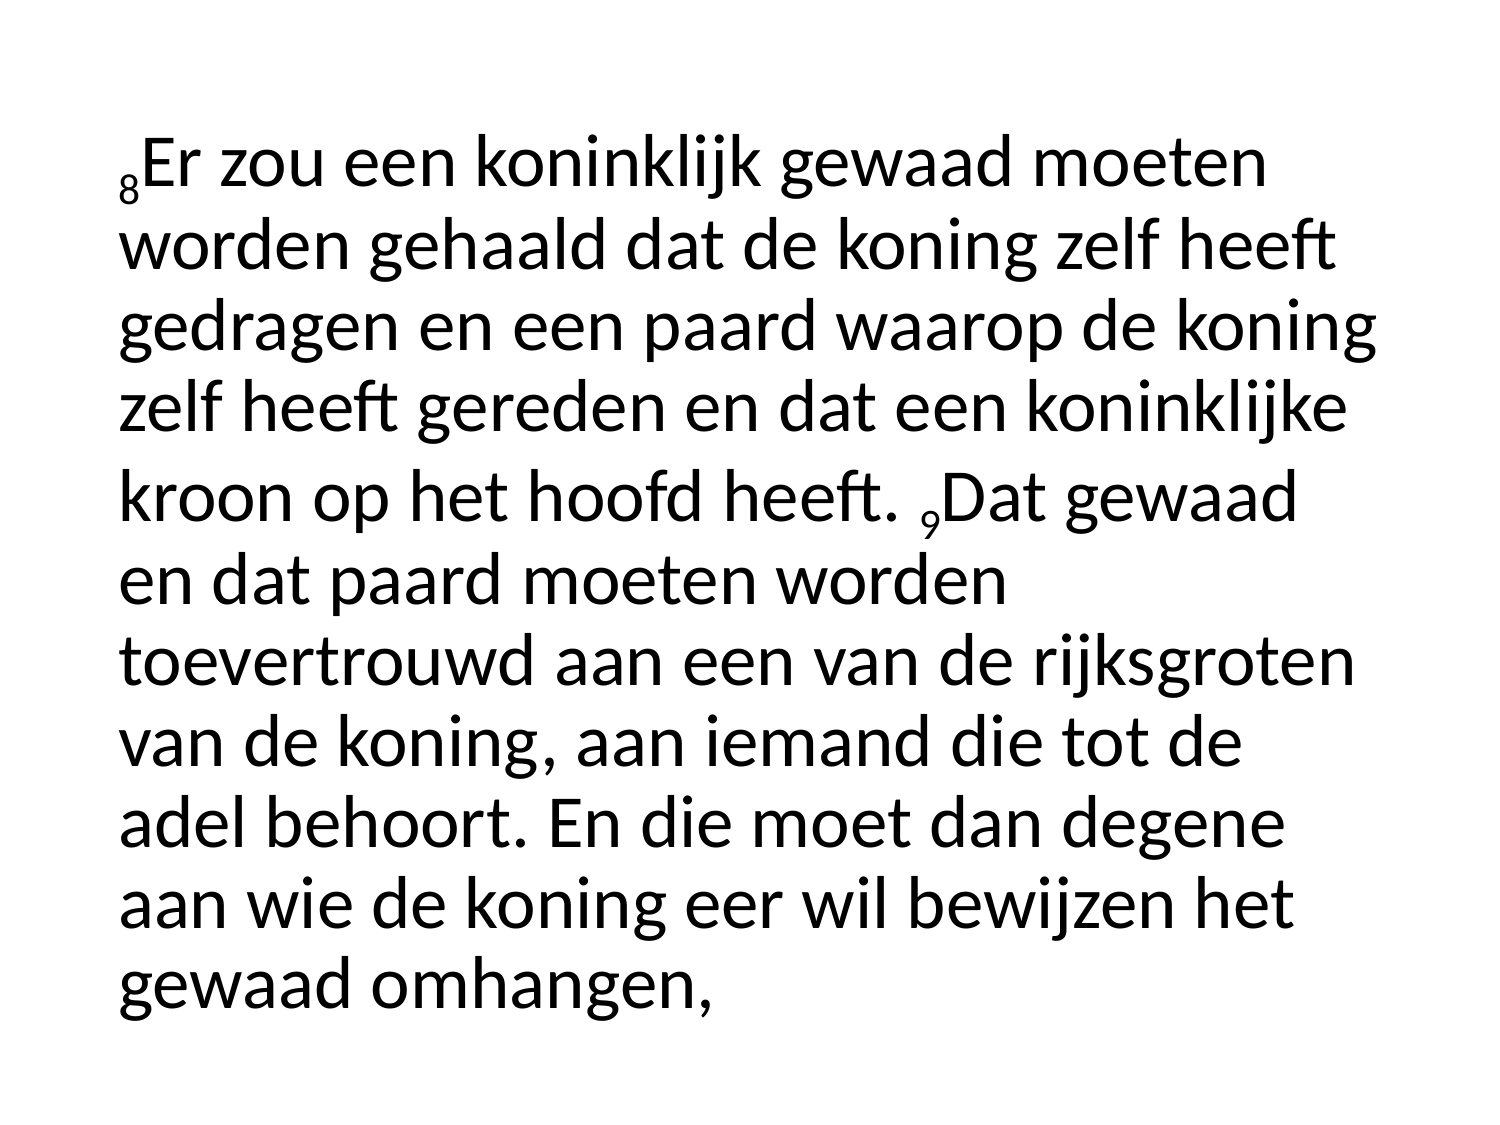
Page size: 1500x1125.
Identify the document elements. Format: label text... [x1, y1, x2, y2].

list 8Er zou een koninklijk gewaad moeten worden gehaald dat de koning zelf heeft gedragen en een paard waarop de koning zelf heeft gereden en dat een koninklijke kroon op het hoofd heeft. 9Dat gewaad en dat paard moeten worden toevertrouwd aan een van de rijksgroten van de koning, aan iemand die tot de adel behoort. En die moet dan degene aan wie de koning eer wil bewijzen het gewaad omhangen, [103, 104, 1397, 1014]
